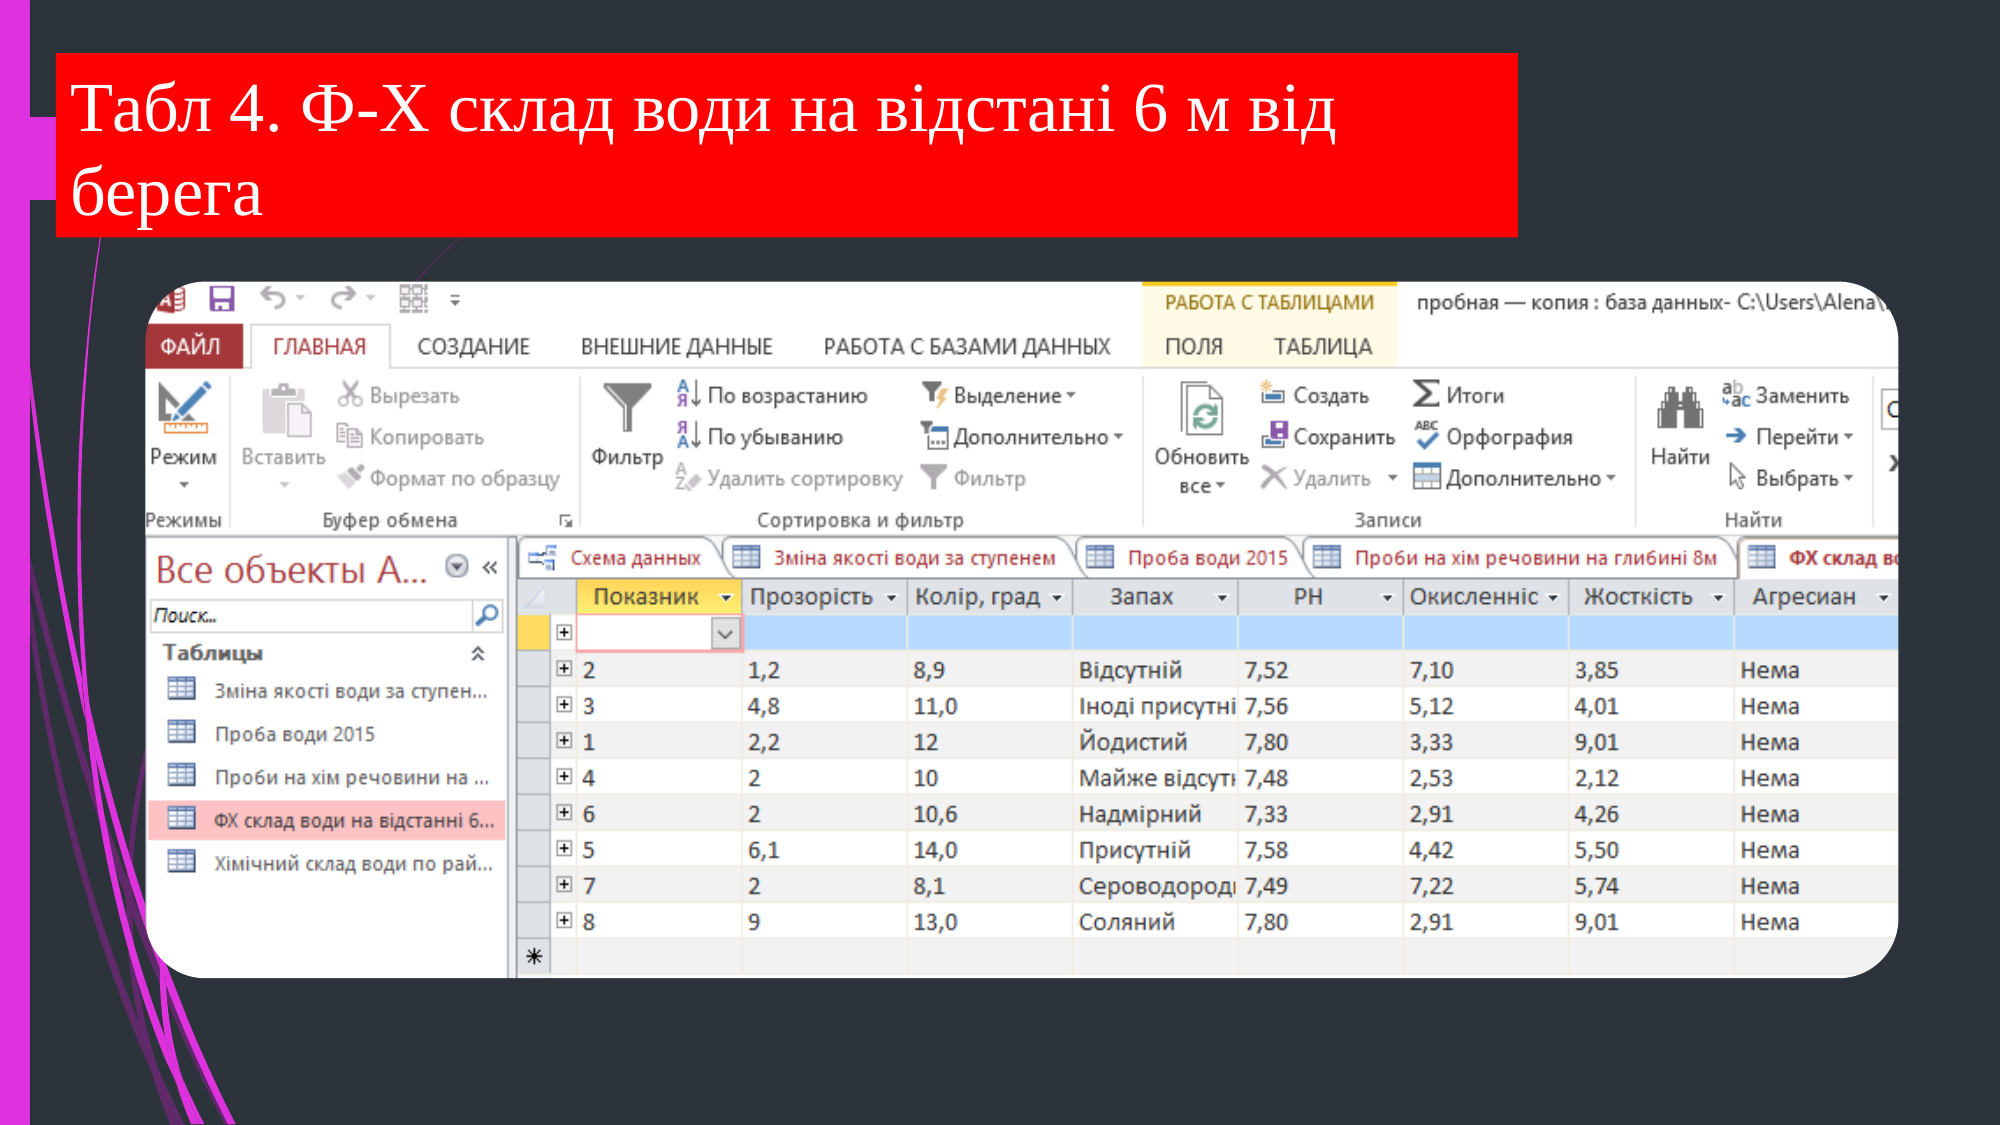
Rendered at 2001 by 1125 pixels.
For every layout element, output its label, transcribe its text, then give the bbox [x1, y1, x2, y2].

title Табл 4. Ф-Х склад води на відстані 6 м від берега [55, 53, 1518, 238]
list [145, 281, 1899, 979]
